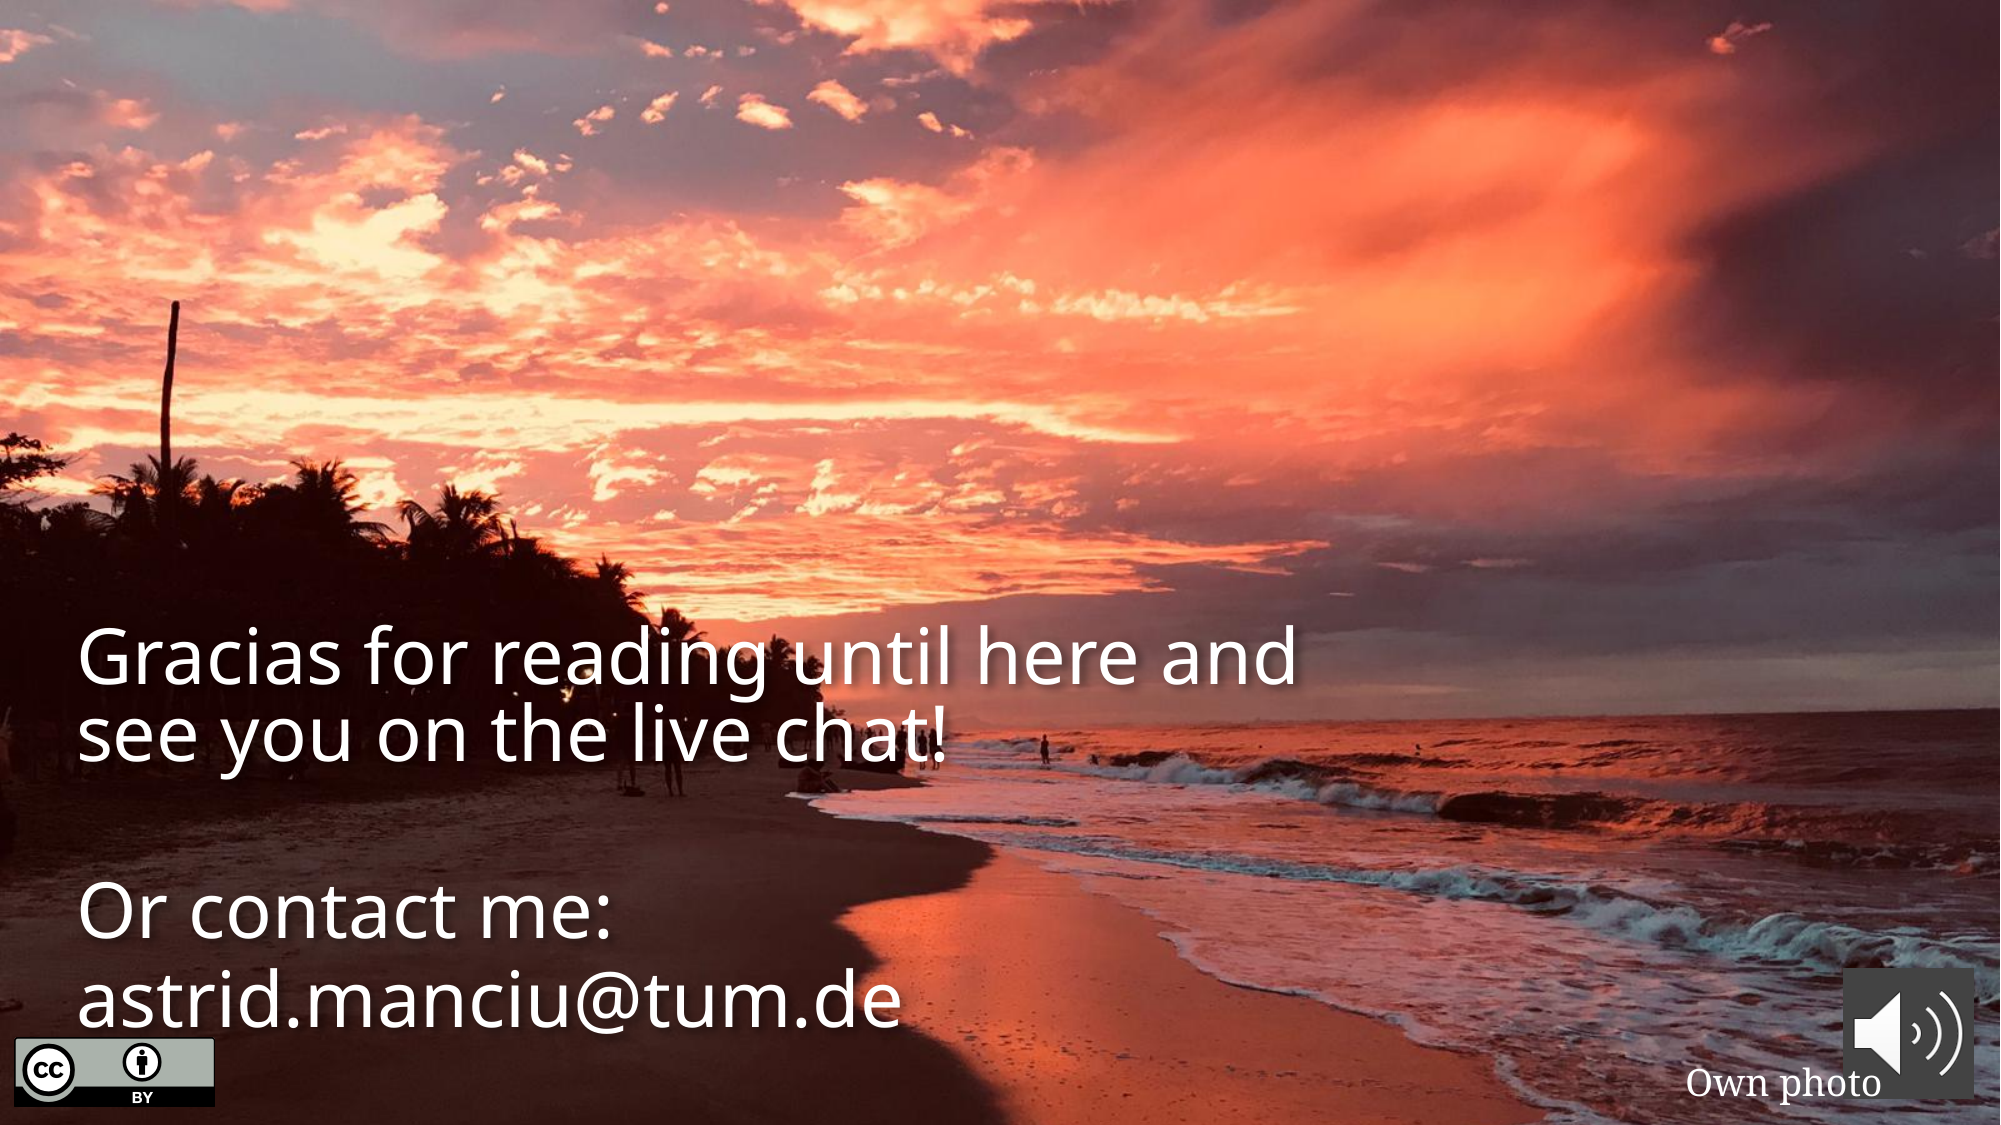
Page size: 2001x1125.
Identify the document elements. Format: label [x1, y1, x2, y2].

picture [14, 1037, 215, 1107]
list [0, 0, 2000, 1125]
picture [1841, 966, 1975, 1100]
